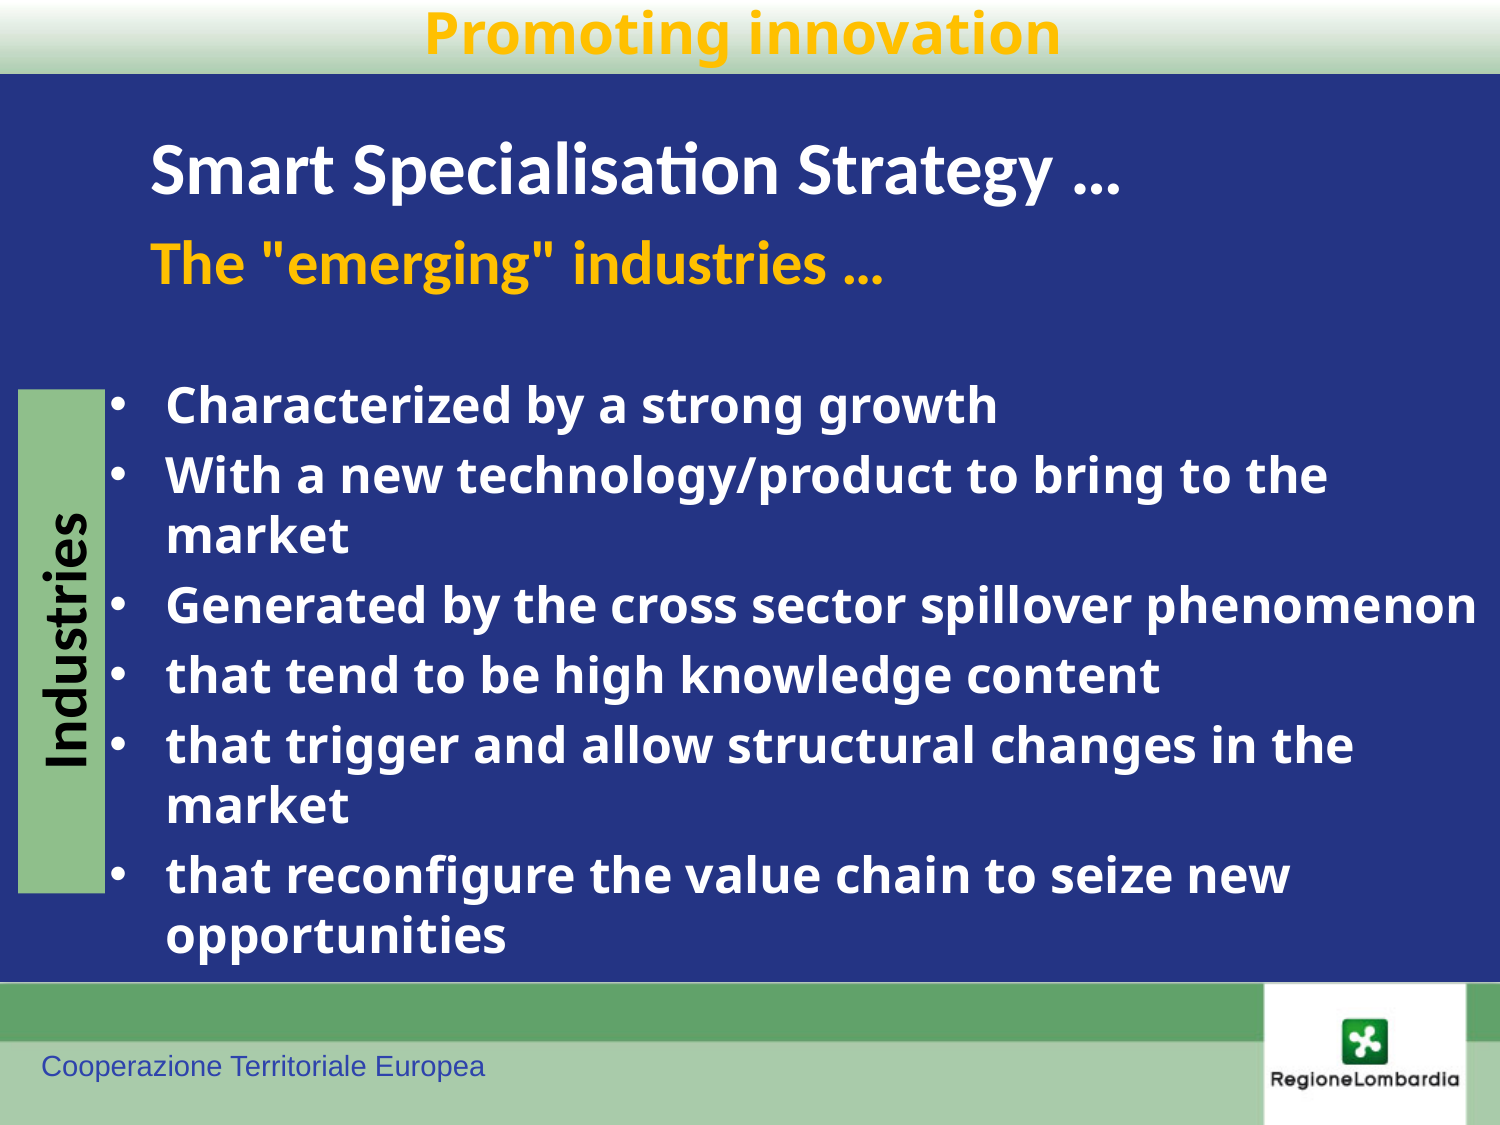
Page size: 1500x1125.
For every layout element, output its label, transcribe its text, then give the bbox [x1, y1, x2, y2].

text_box Promoting innovation [250, 0, 1236, 73]
text_box Cooperazione Territoriale Europea [1, 1040, 501, 1090]
picture [0, 0, 1500, 1125]
